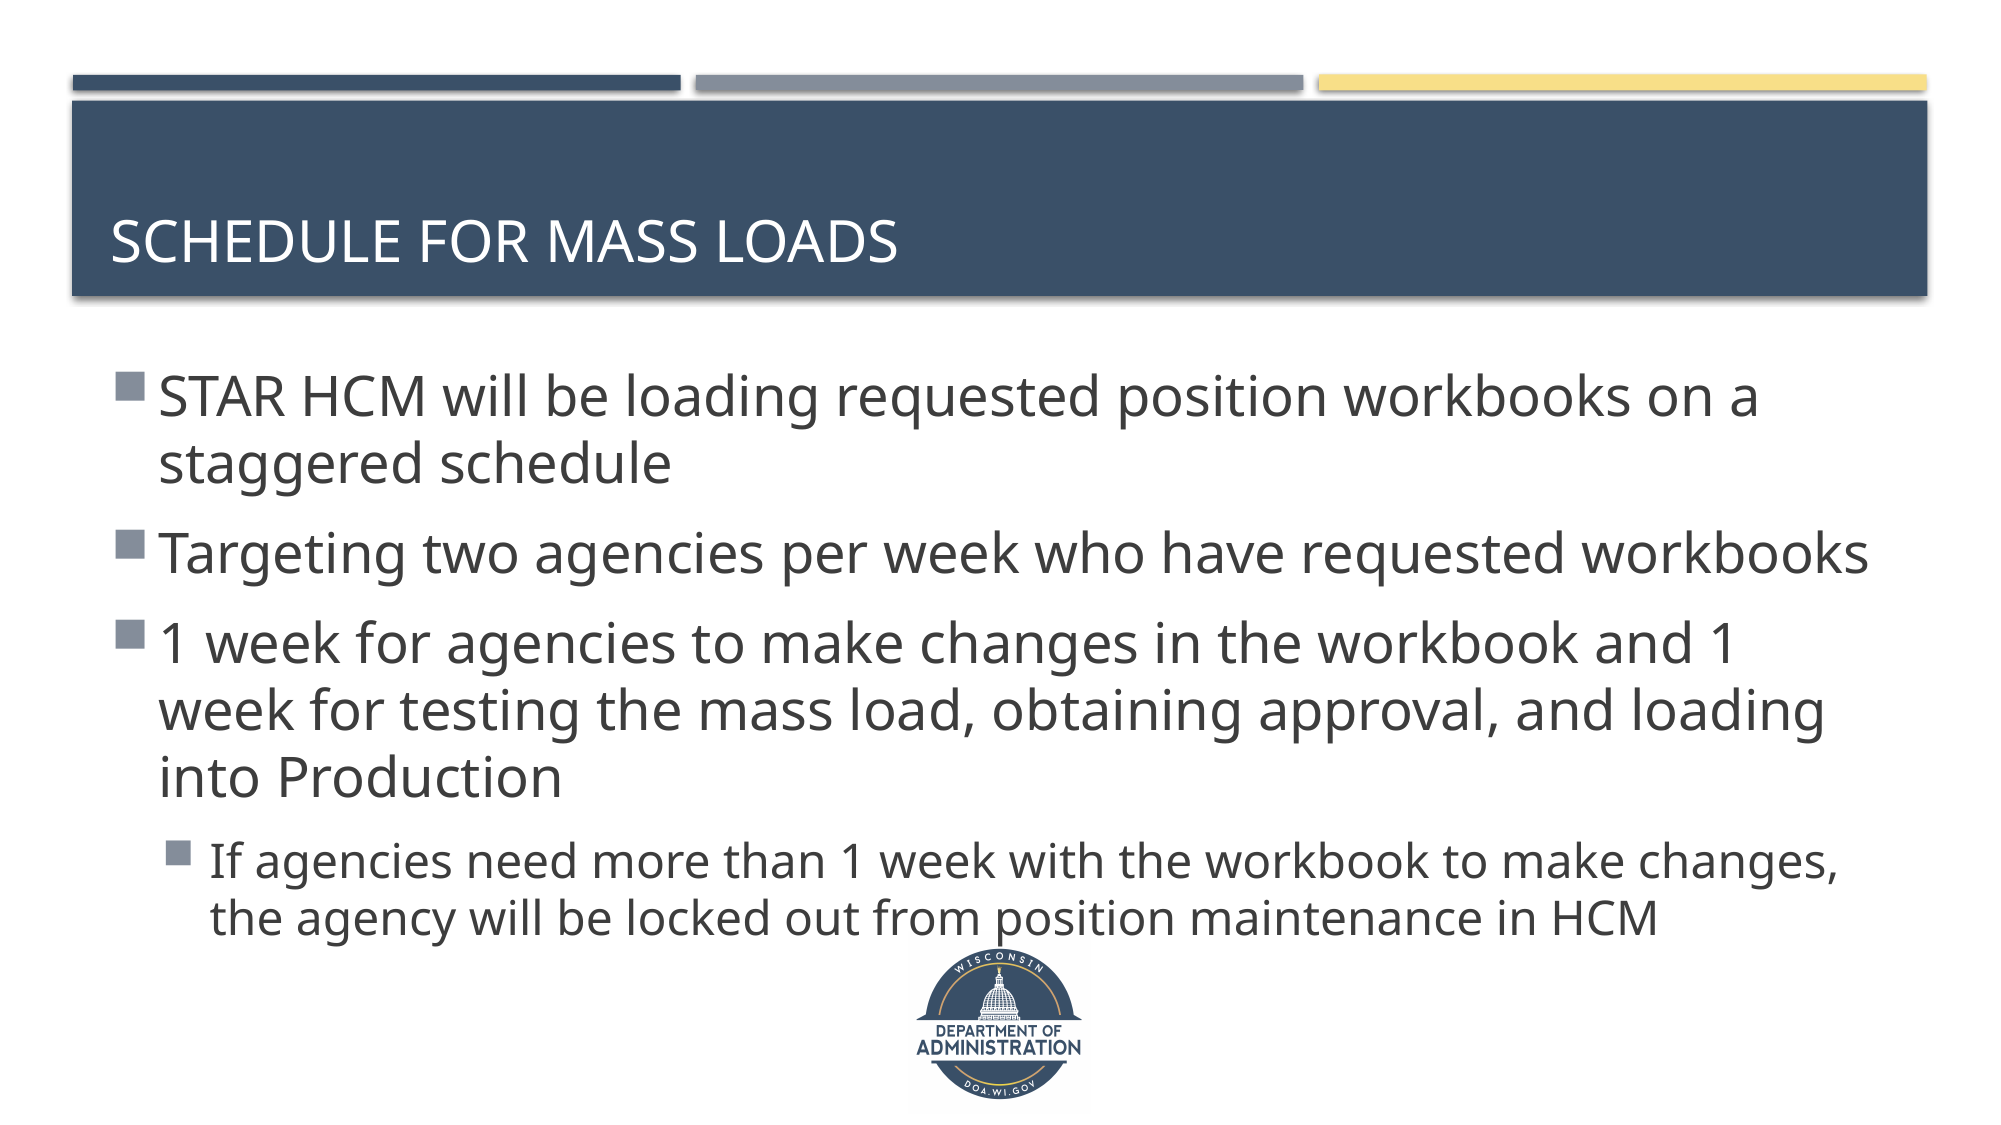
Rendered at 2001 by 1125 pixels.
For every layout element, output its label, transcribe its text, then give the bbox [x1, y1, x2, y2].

picture [908, 962, 1091, 1114]
title schedule for mass loads [95, 115, 1905, 282]
list STAR HCM will be loading requested position workbooks on a staggered schedule Targeting two agencies per week who have requested workbooks 1 week for agencies to make changes in the workbook and 1 week for testing the mass load, obtaining approval, and loading into Production If agencies need more than 1 week with the workbook to make changes, the agency will be locked out from position maintenance in HCM [95, 344, 1905, 962]
